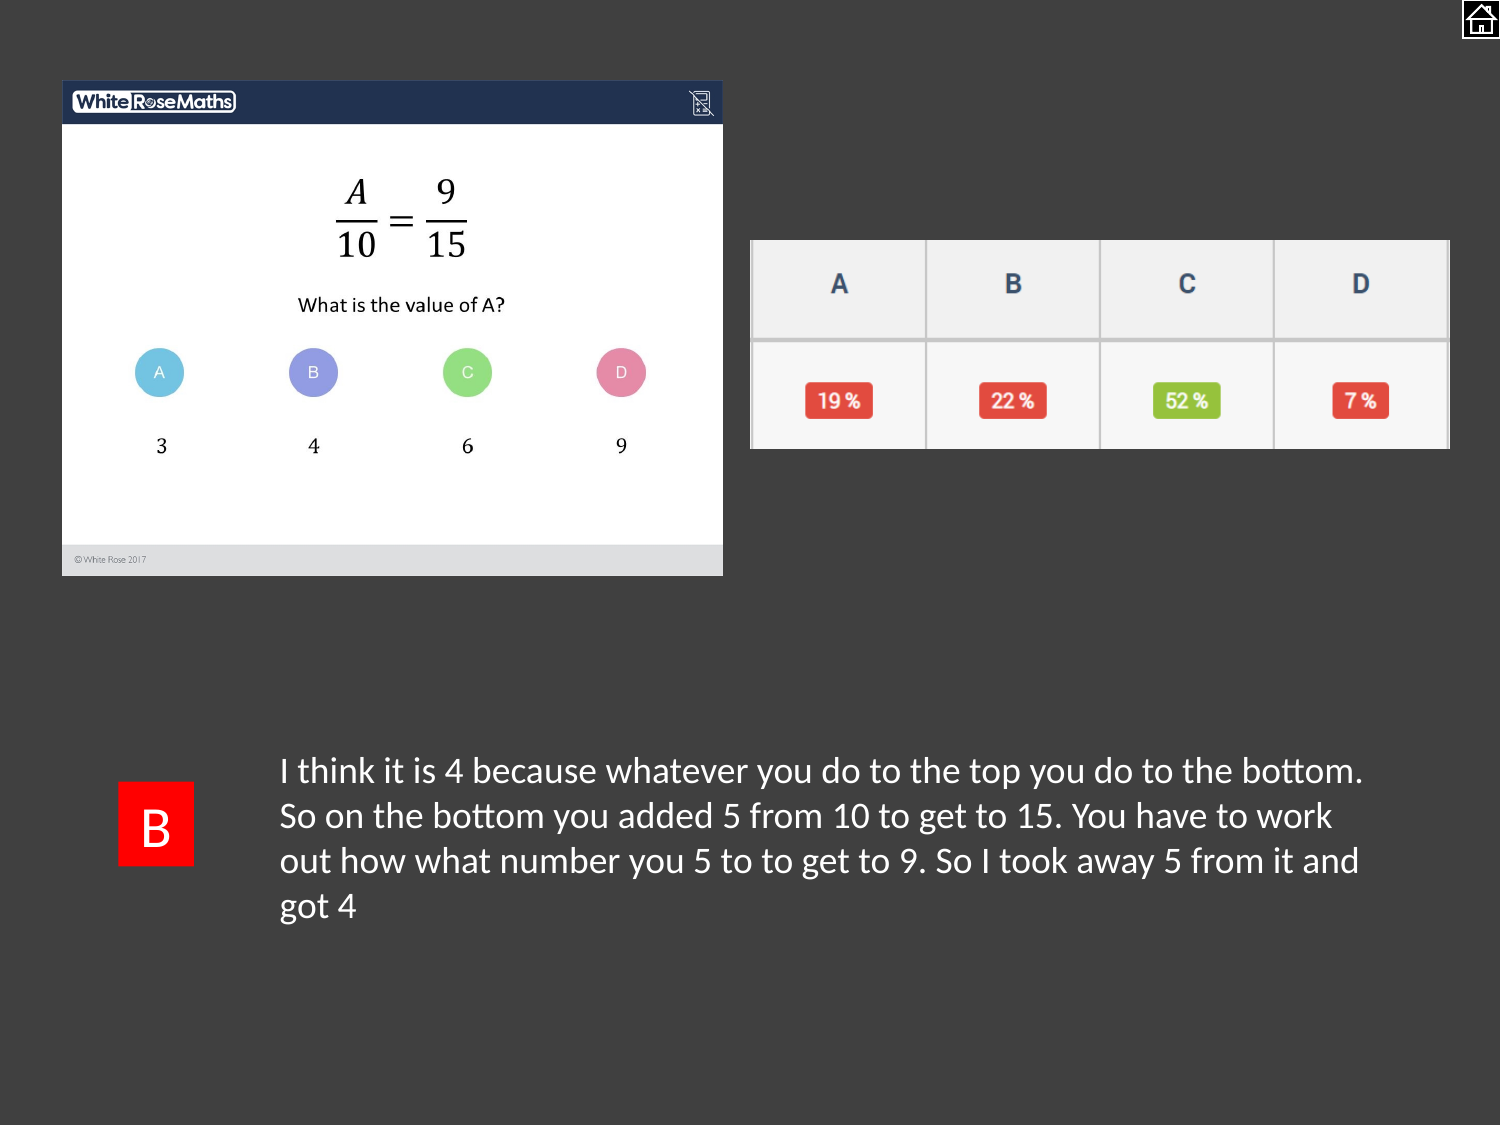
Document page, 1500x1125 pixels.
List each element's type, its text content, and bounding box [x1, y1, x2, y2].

text_box B [118, 781, 194, 867]
text_box I think it is 4 because whatever you do to the top you do to the bottom. So on the bottom you added 5 from 10 to get to 15. You have to work out how what number you 5 to to get to 9. So I took away 5 from it and got 4 [264, 738, 1399, 934]
picture [62, 80, 723, 576]
picture [749, 240, 1450, 449]
